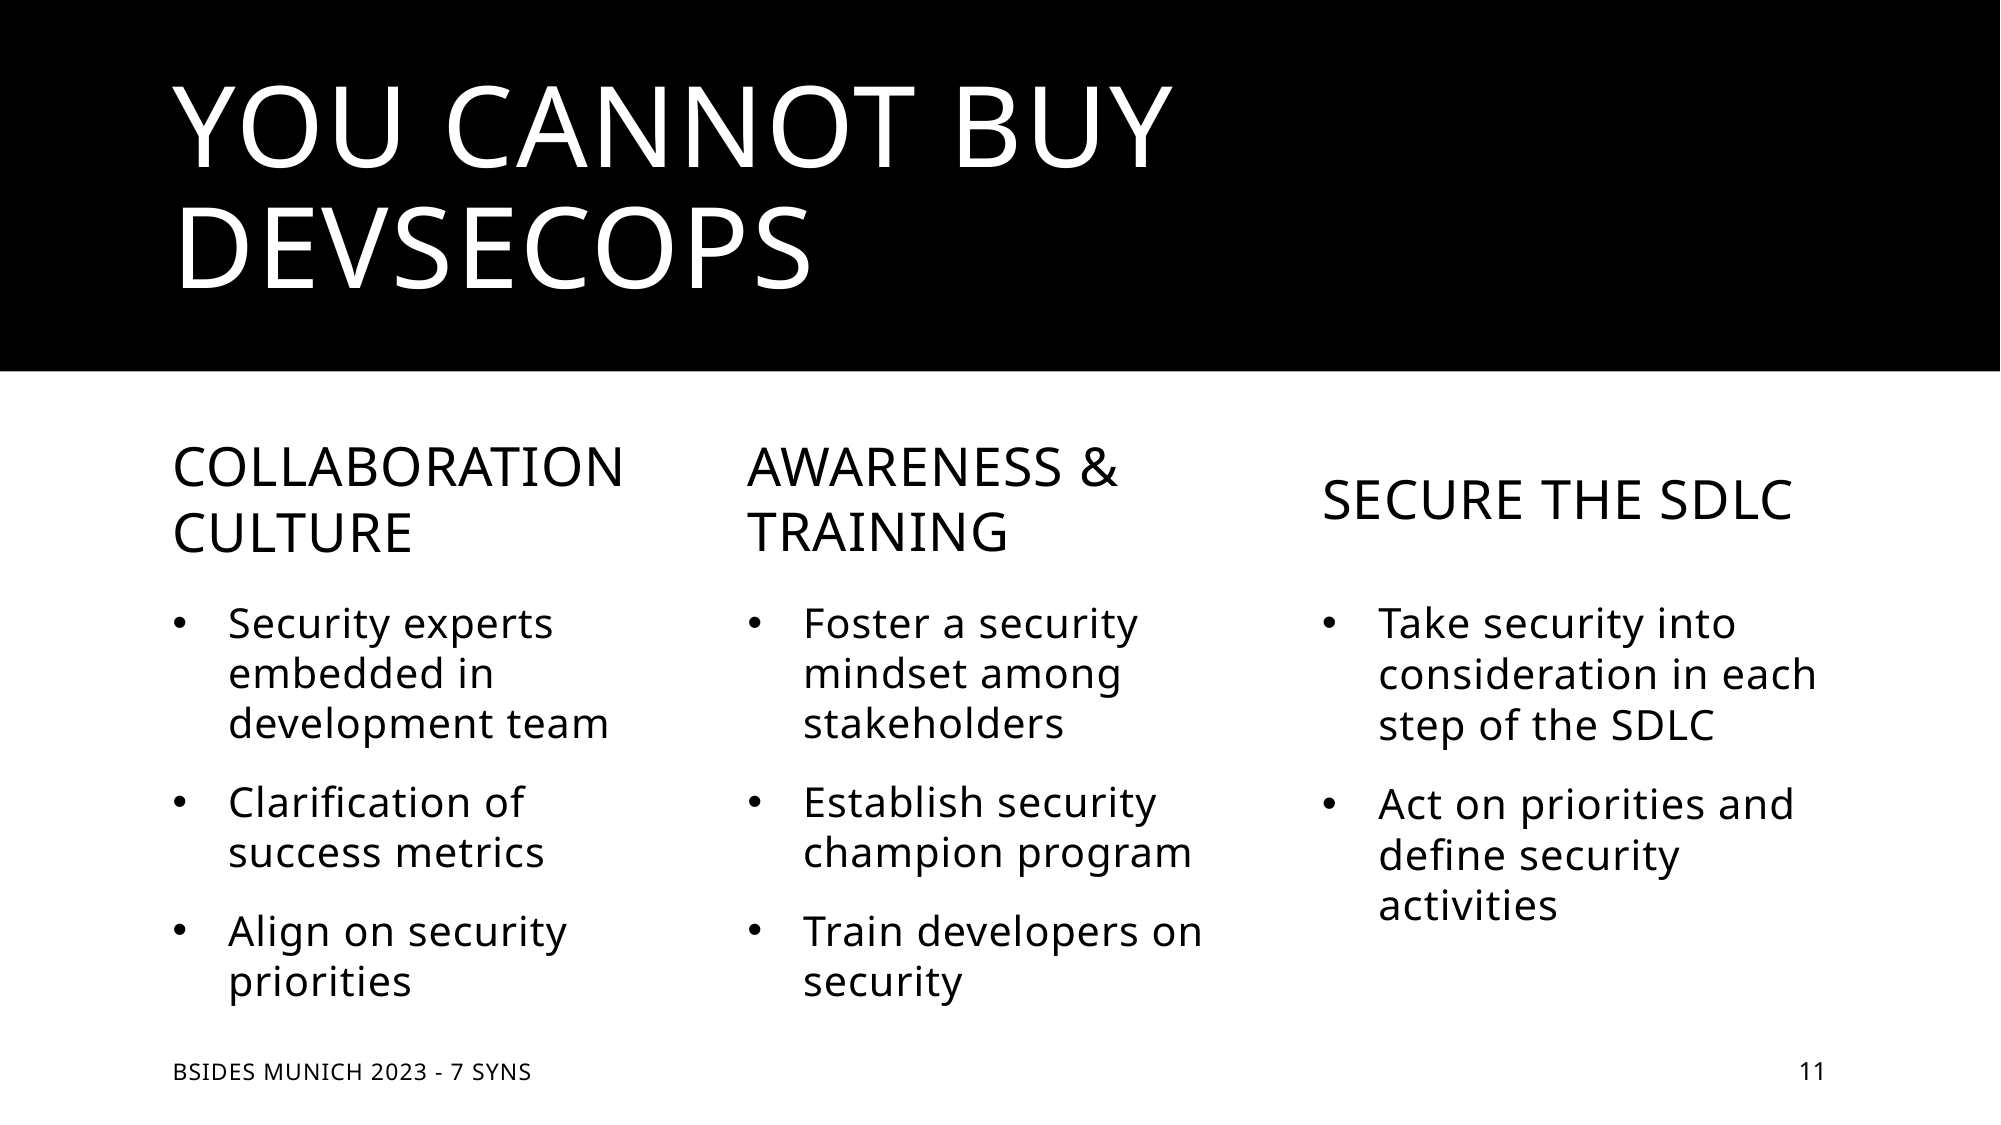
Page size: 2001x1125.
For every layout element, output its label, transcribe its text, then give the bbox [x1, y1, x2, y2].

list Security experts embedded in development team Clarification of success metrics Align on security priorities [157, 589, 693, 1014]
text_box Take security into consideration in each step of the SDLC Act on priorities and define security activities [1306, 588, 1843, 1015]
list Collaboration culture [157, 424, 693, 571]
text_box Awareness & Training [731, 423, 1268, 572]
title You cannot buy devsecops [157, 52, 1842, 332]
footer BSides Munich 2023 - 7 SYNs [157, 1042, 747, 1103]
text_box Foster a security mindset among stakeholders Establish security champion program Train developers on security [731, 589, 1268, 1015]
slide_number 11 [1688, 1042, 1842, 1103]
text_box Secure the SDLC [1306, 423, 1843, 571]
